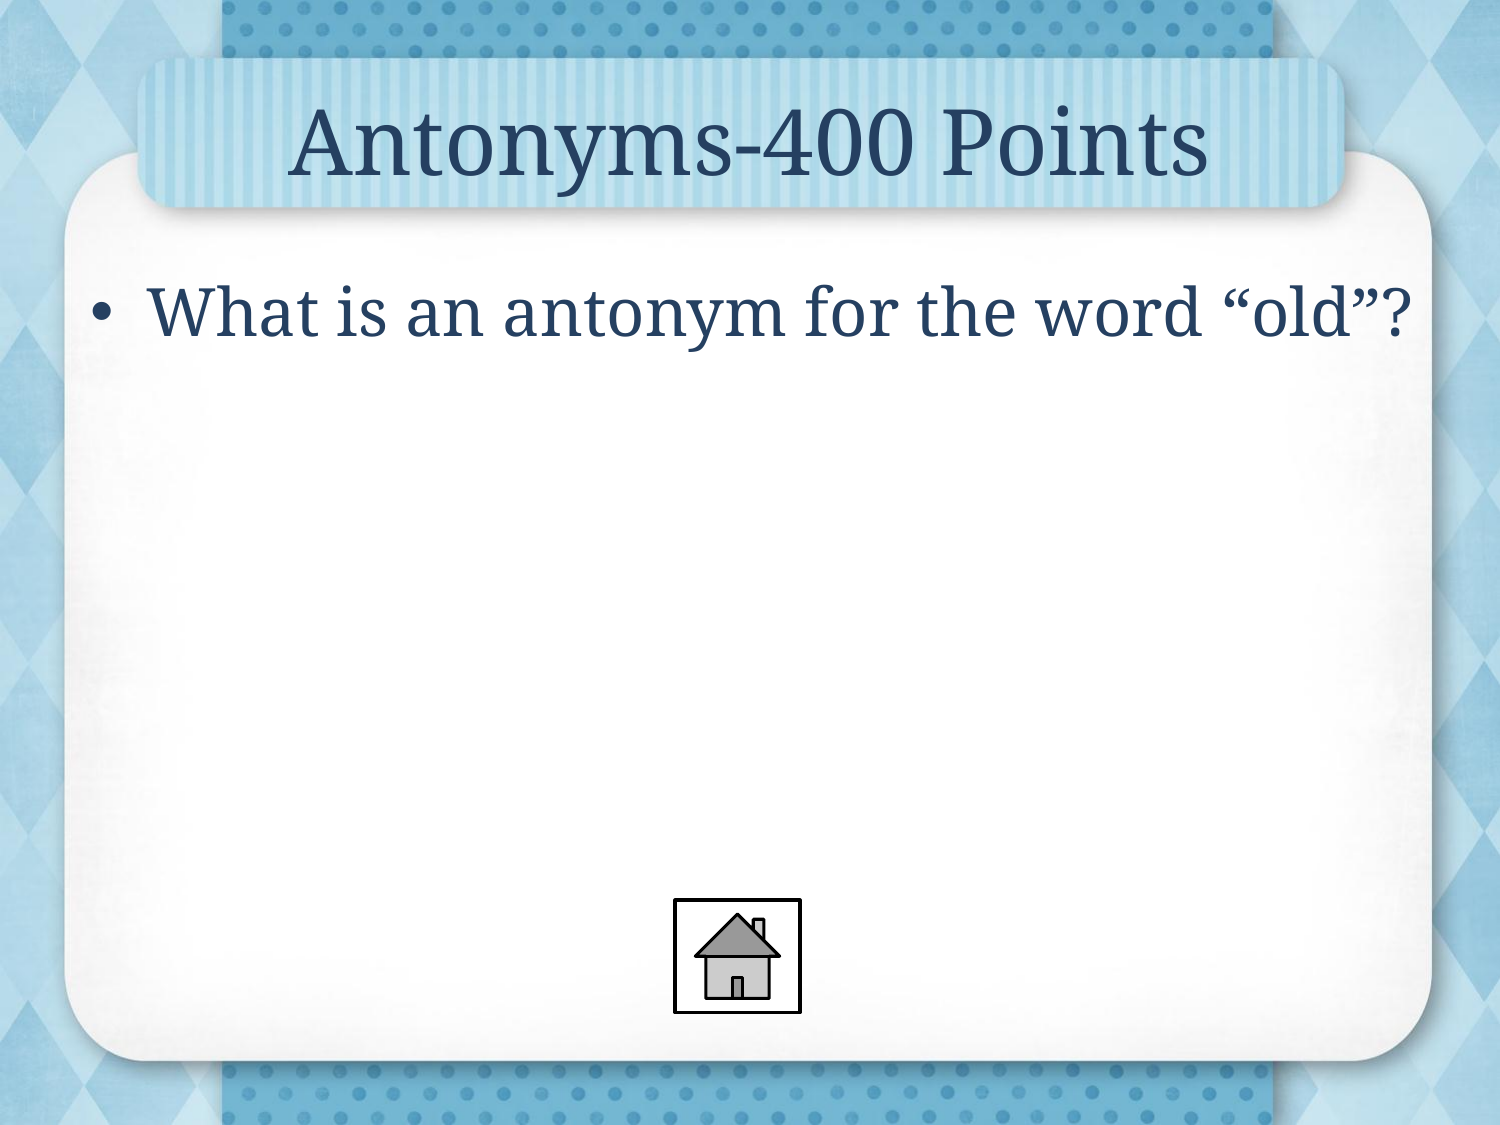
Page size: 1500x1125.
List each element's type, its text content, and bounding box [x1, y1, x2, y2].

text_box [673, 898, 802, 1015]
title Antonyms-400 Points [75, 45, 1425, 233]
list What is an antonym for the word “old”? [75, 262, 1450, 1005]
picture [0, 0, 1500, 1125]
